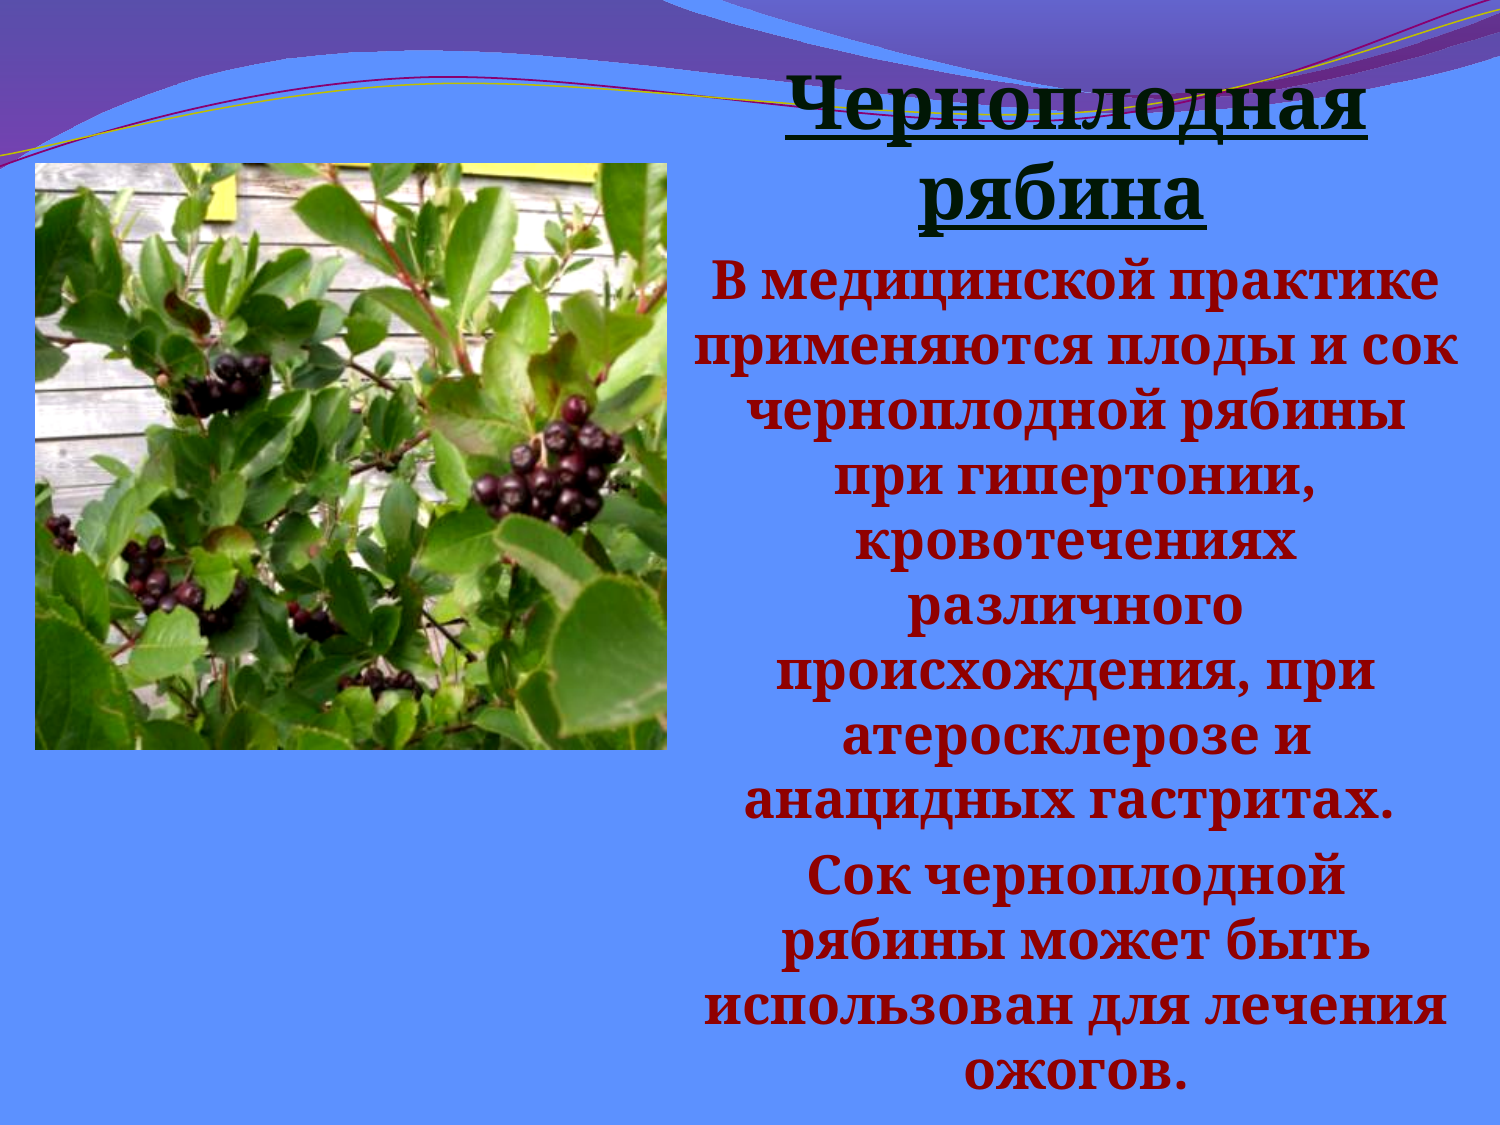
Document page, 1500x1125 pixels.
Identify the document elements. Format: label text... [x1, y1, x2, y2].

subtitle Черноплодная рябина В медицинской практике применяются плоды и сок черноплодной рябины при гипертонии, кровотечениях различного происхождения, при атеросклерозе и анацидных гастритах. Сок черноплодной рябины может быть использован для лечения ожогов. [691, 46, 1466, 962]
picture [34, 163, 668, 751]
